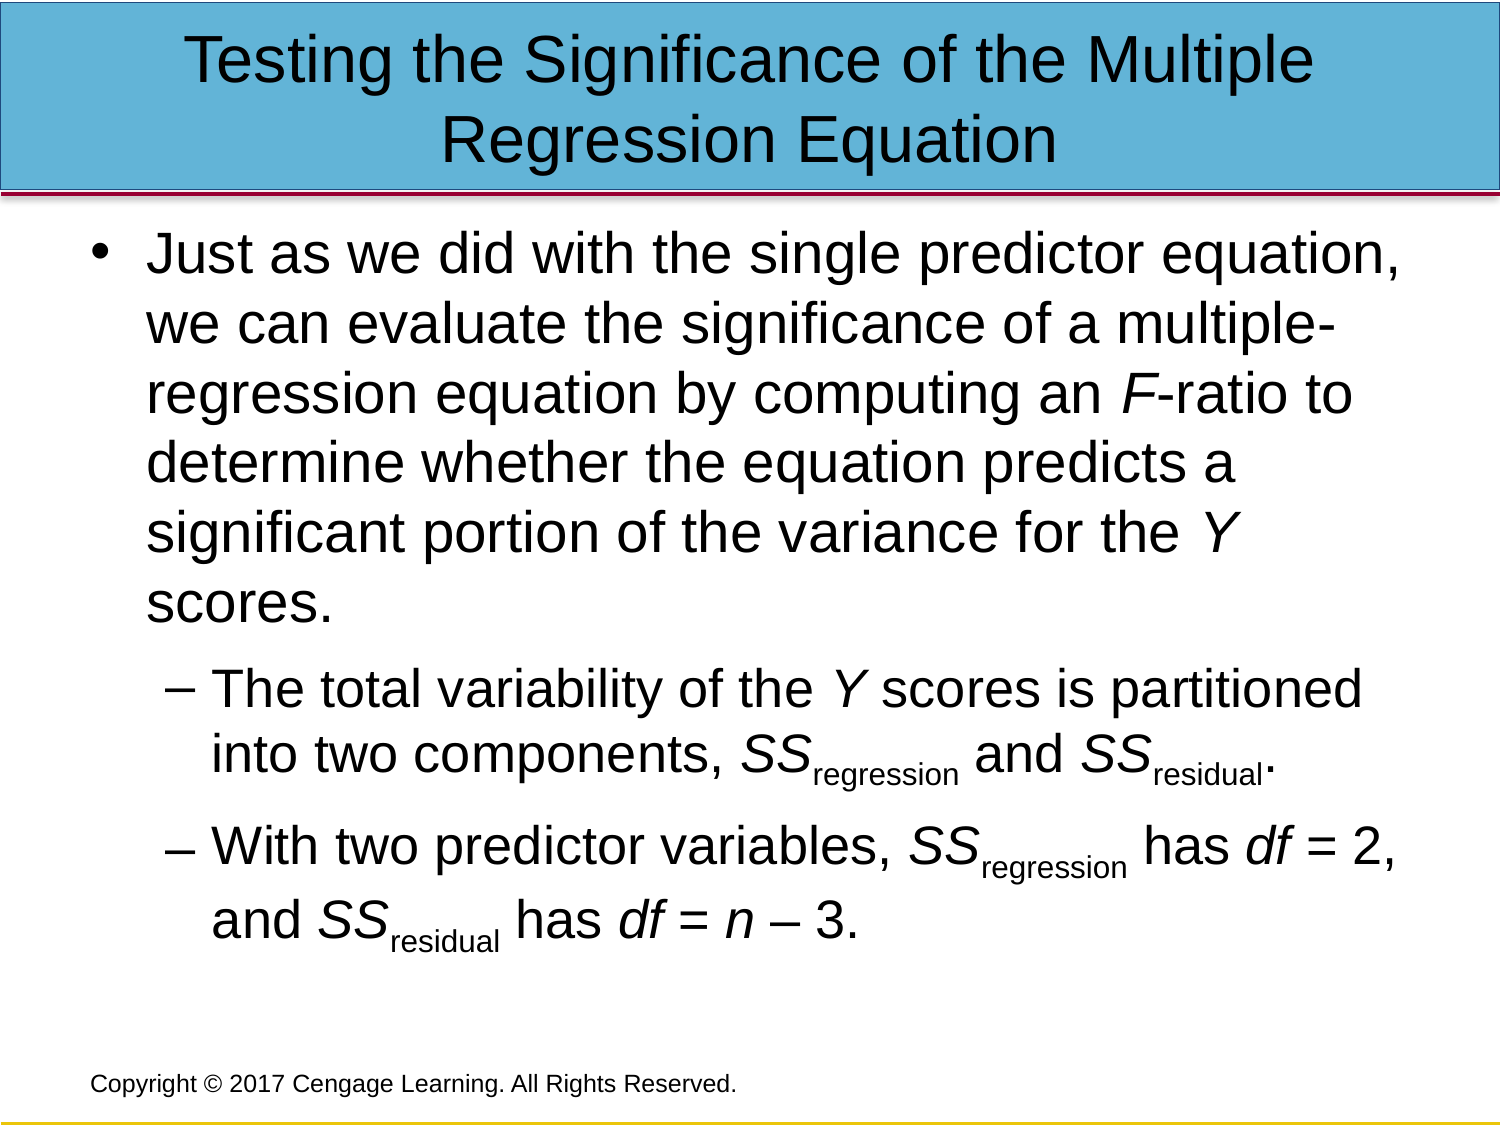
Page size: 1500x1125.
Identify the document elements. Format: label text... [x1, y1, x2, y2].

footer Copyright © 2017 Cengage Learning. All Rights Reserved. [75, 1052, 800, 1113]
title Testing the Significance of the Multiple Regression Equation [0, 2, 1500, 190]
list Just as we did with the single predictor equation, we can evaluate the significance of a multiple-regression equation by computing an F-ratio to determine whether the equation predicts a significant portion of the variance for the Y scores. The total variability of the Y scores is partitioned into two components, SSregression and SSresidual. With two predictor variables, SSregression has df = 2, and SSresidual has df = n – 3. [75, 207, 1425, 1025]
